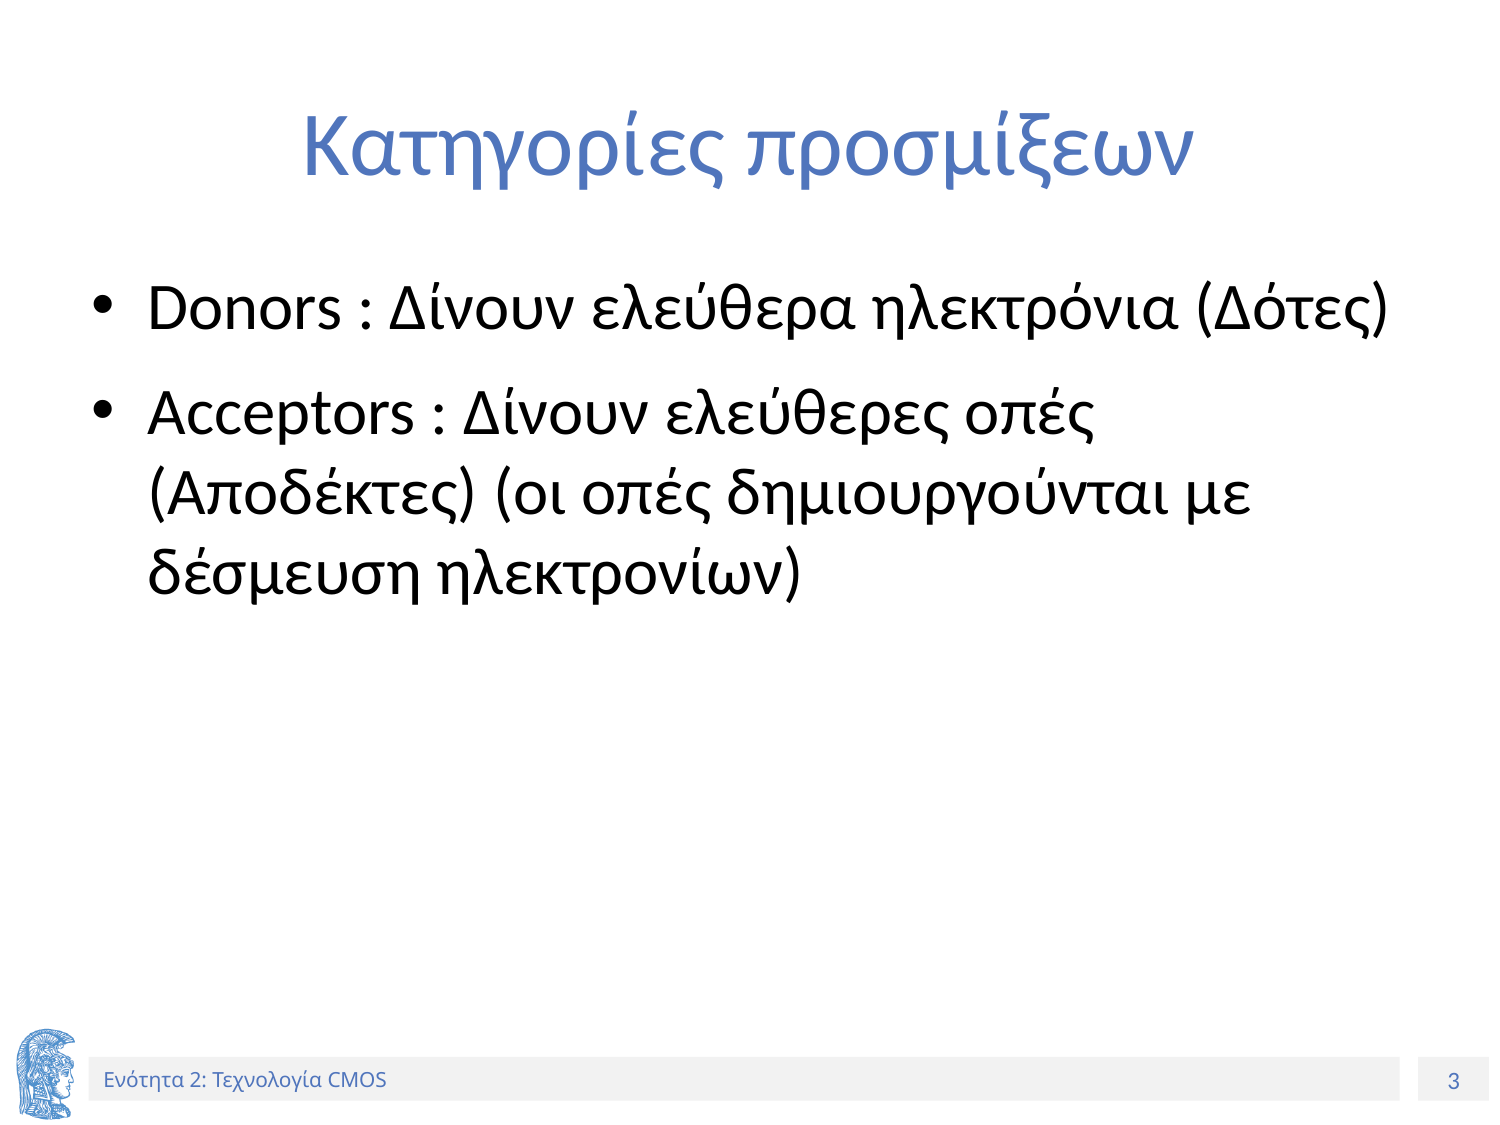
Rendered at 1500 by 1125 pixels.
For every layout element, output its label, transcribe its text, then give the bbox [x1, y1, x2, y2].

picture [9, 1025, 81, 1120]
list Donors : Δίνουν ελεύθερα ηλεκτρόνια (Δότες) Acceptors : Δίνουν ελεύθερες οπές (Αποδέκτες) (οι οπές δημιουργούνται με δέσμευση ηλεκτρονίων) [76, 255, 1427, 998]
title Κατηγορίες προσμίξεων [75, 45, 1425, 233]
